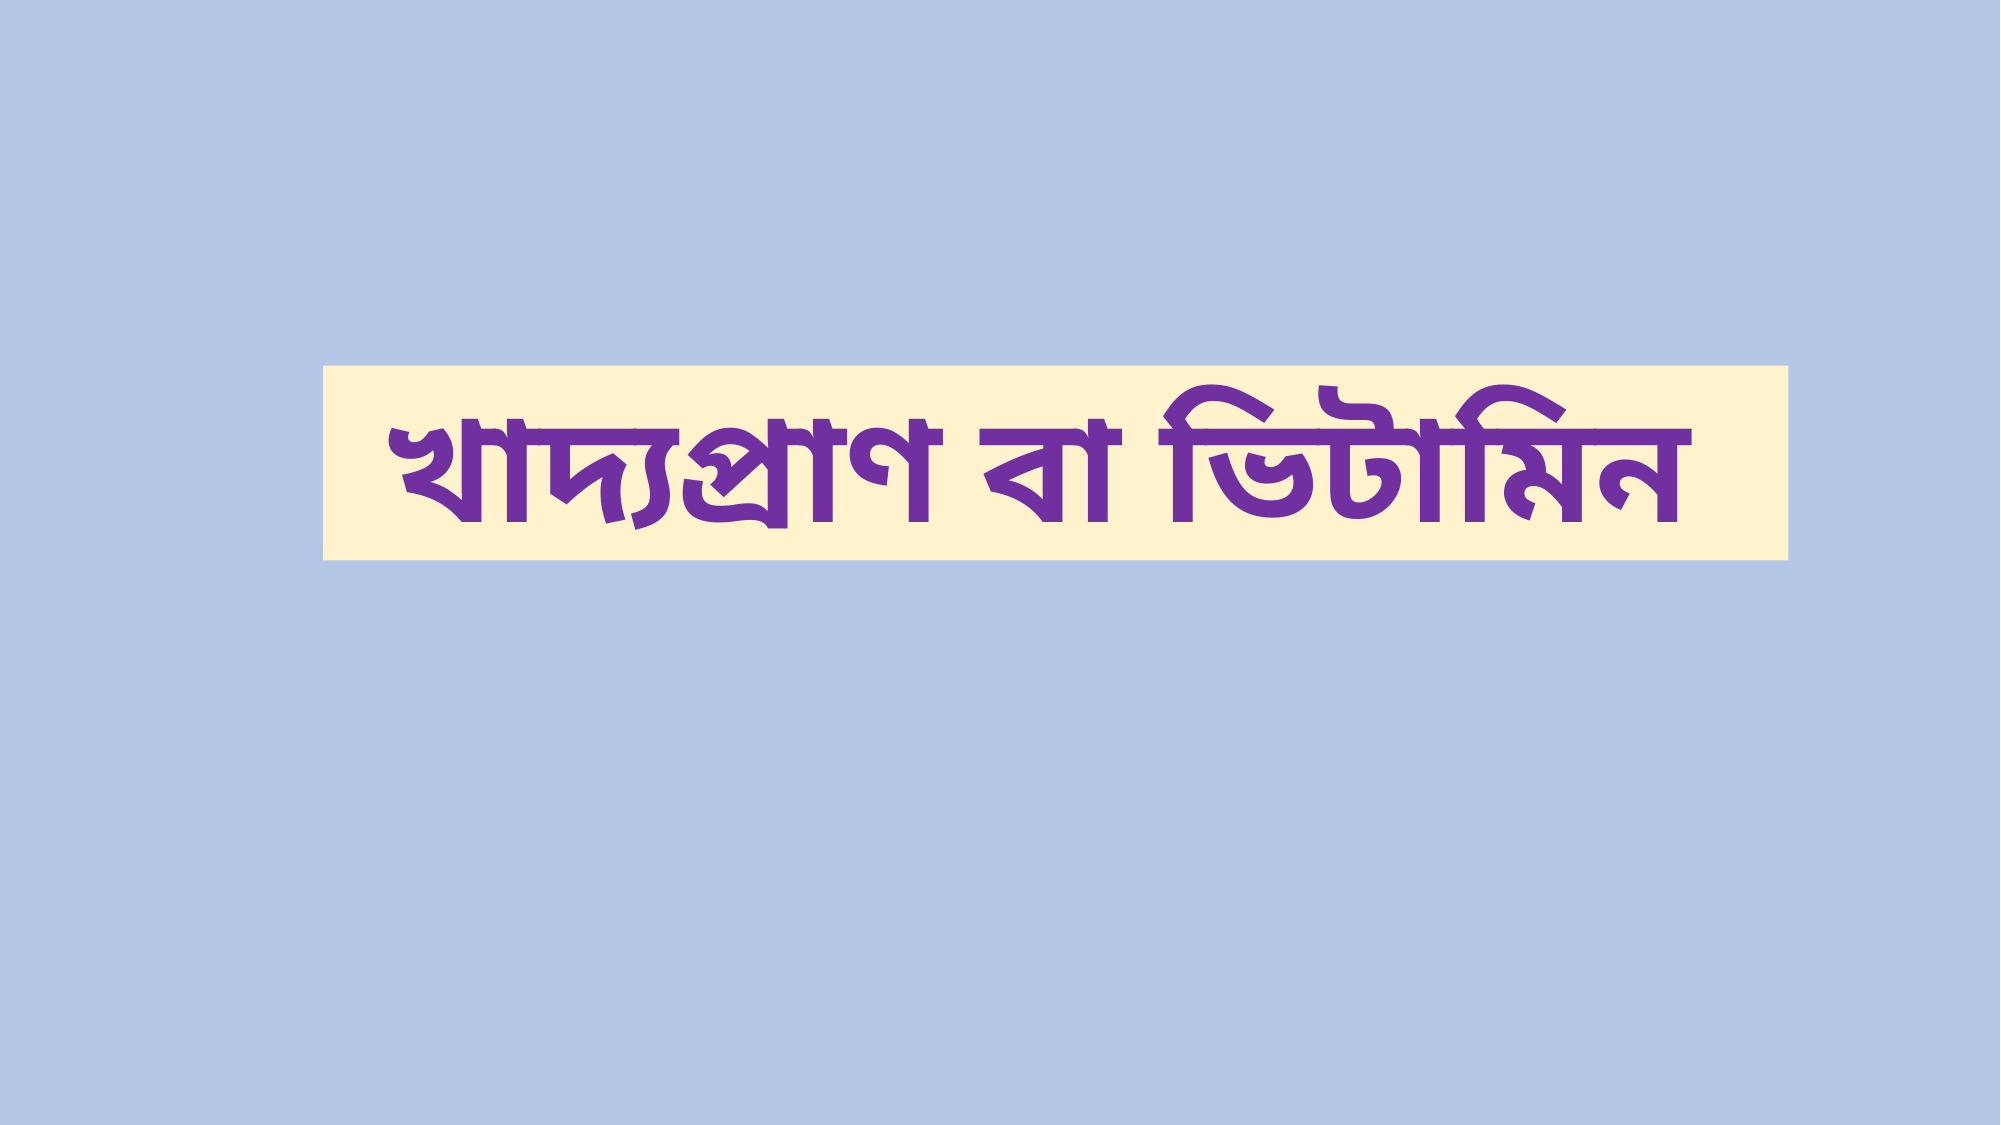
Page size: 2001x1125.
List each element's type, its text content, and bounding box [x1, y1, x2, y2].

text_box খাদ্যপ্রাণ বা ভিটামিন [323, 365, 1789, 561]
